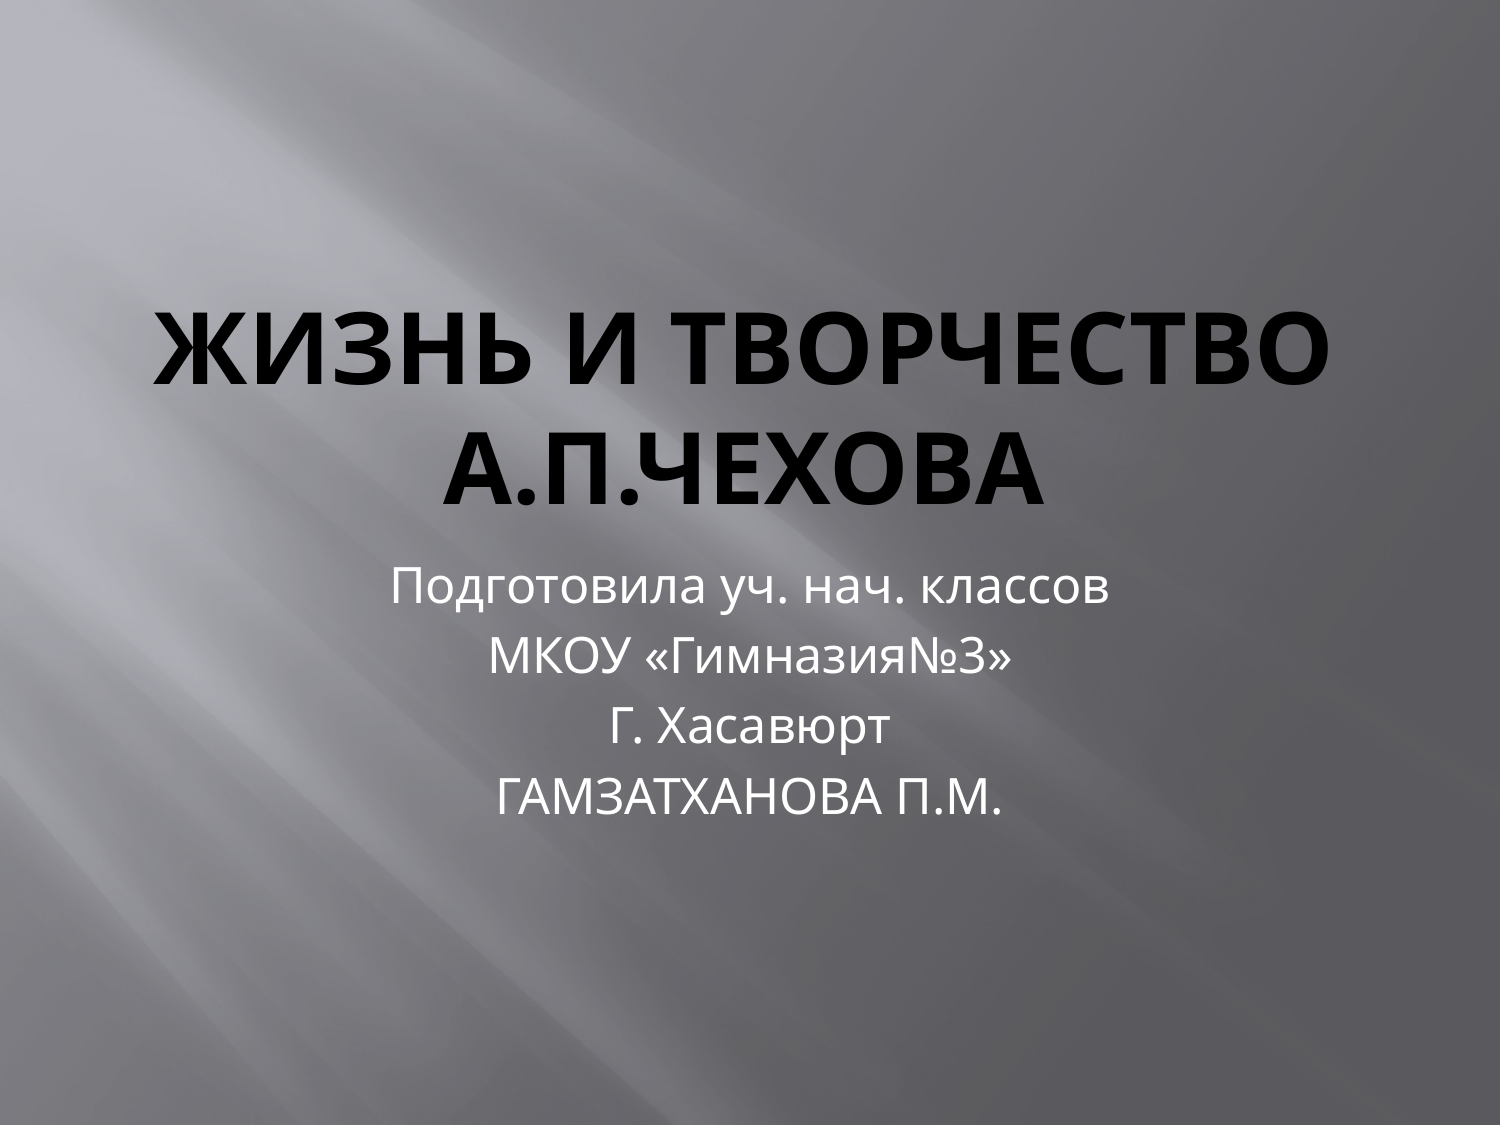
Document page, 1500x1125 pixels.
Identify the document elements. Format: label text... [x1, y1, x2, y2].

title Жизнь и творчество А.П.ЧЕХОВА [69, 224, 1420, 525]
subtitle Подготовила уч. нач. классов МКОУ «Гимназия№3» Г. Хасавюрт ГАМЗАТХАНОВА П.М. [225, 546, 1275, 834]
